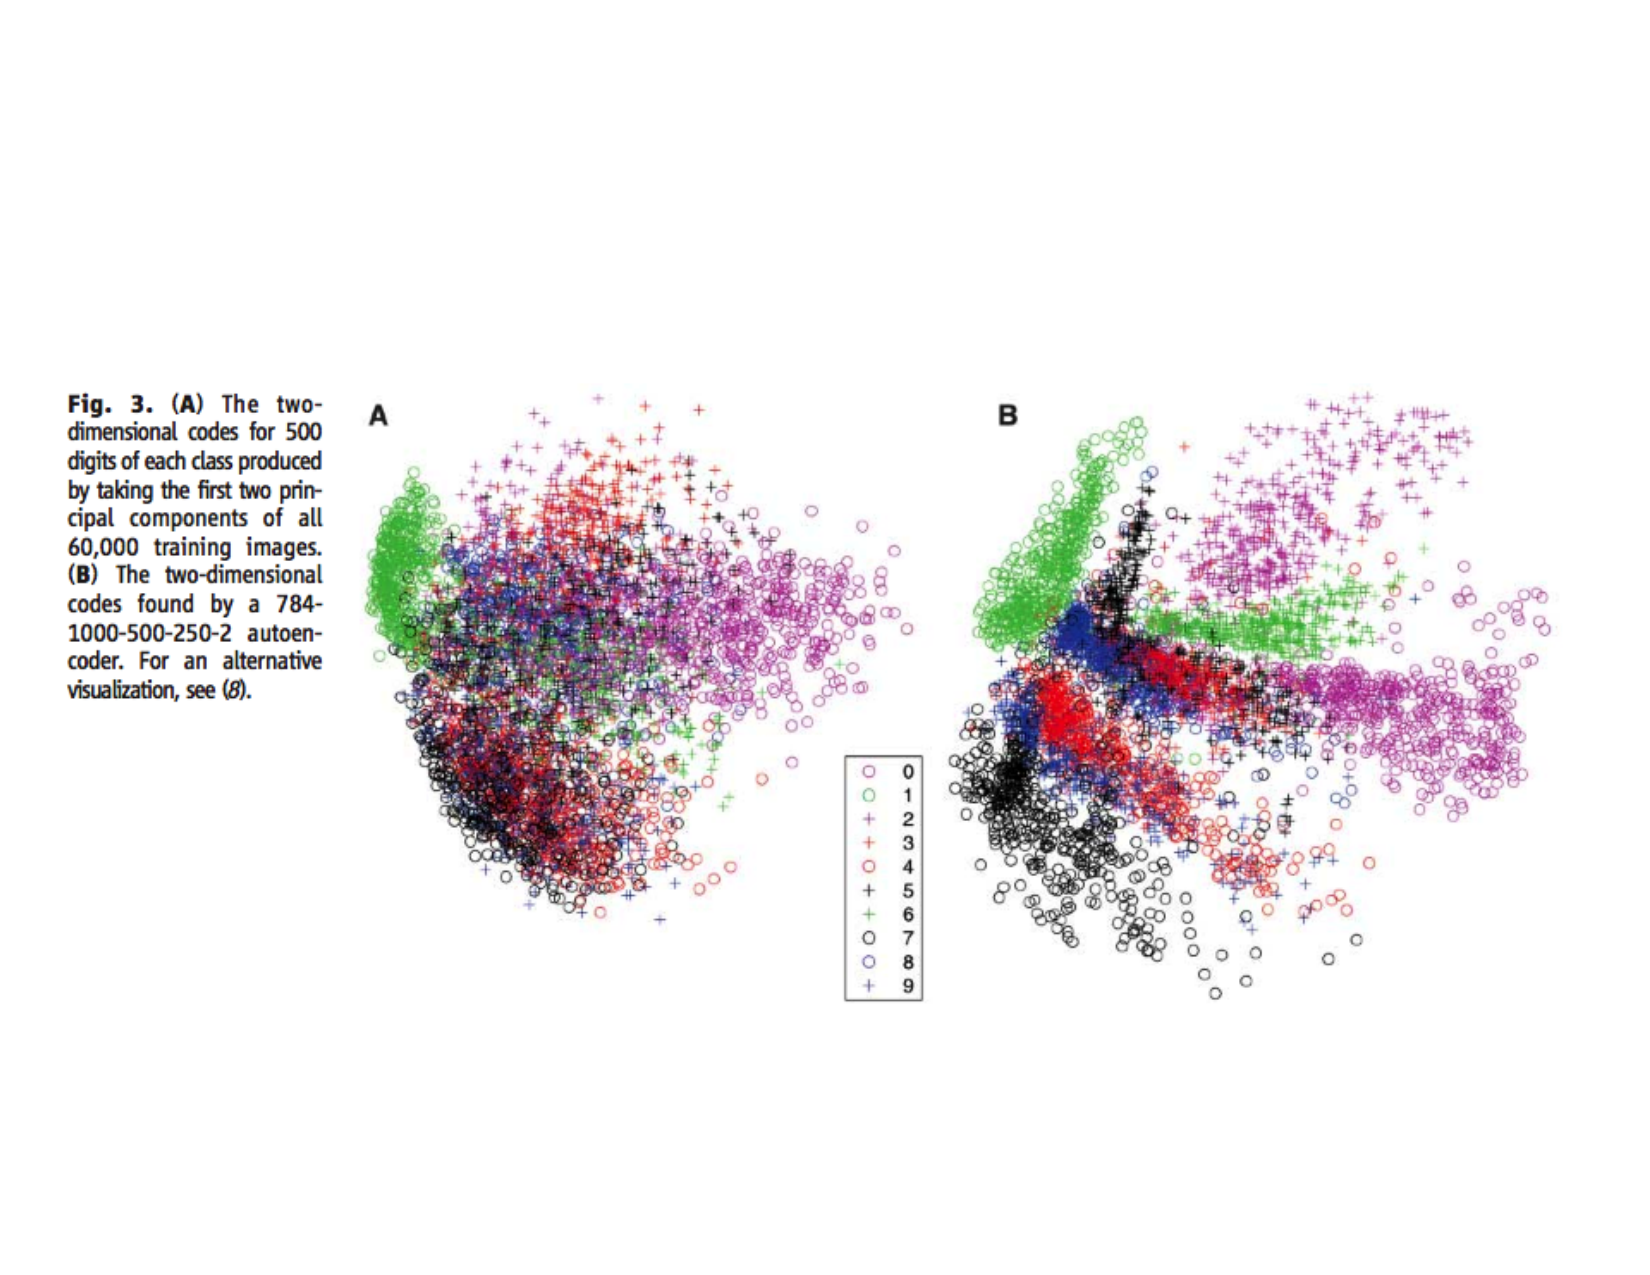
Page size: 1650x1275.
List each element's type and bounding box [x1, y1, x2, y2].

list [54, 254, 1568, 1140]
